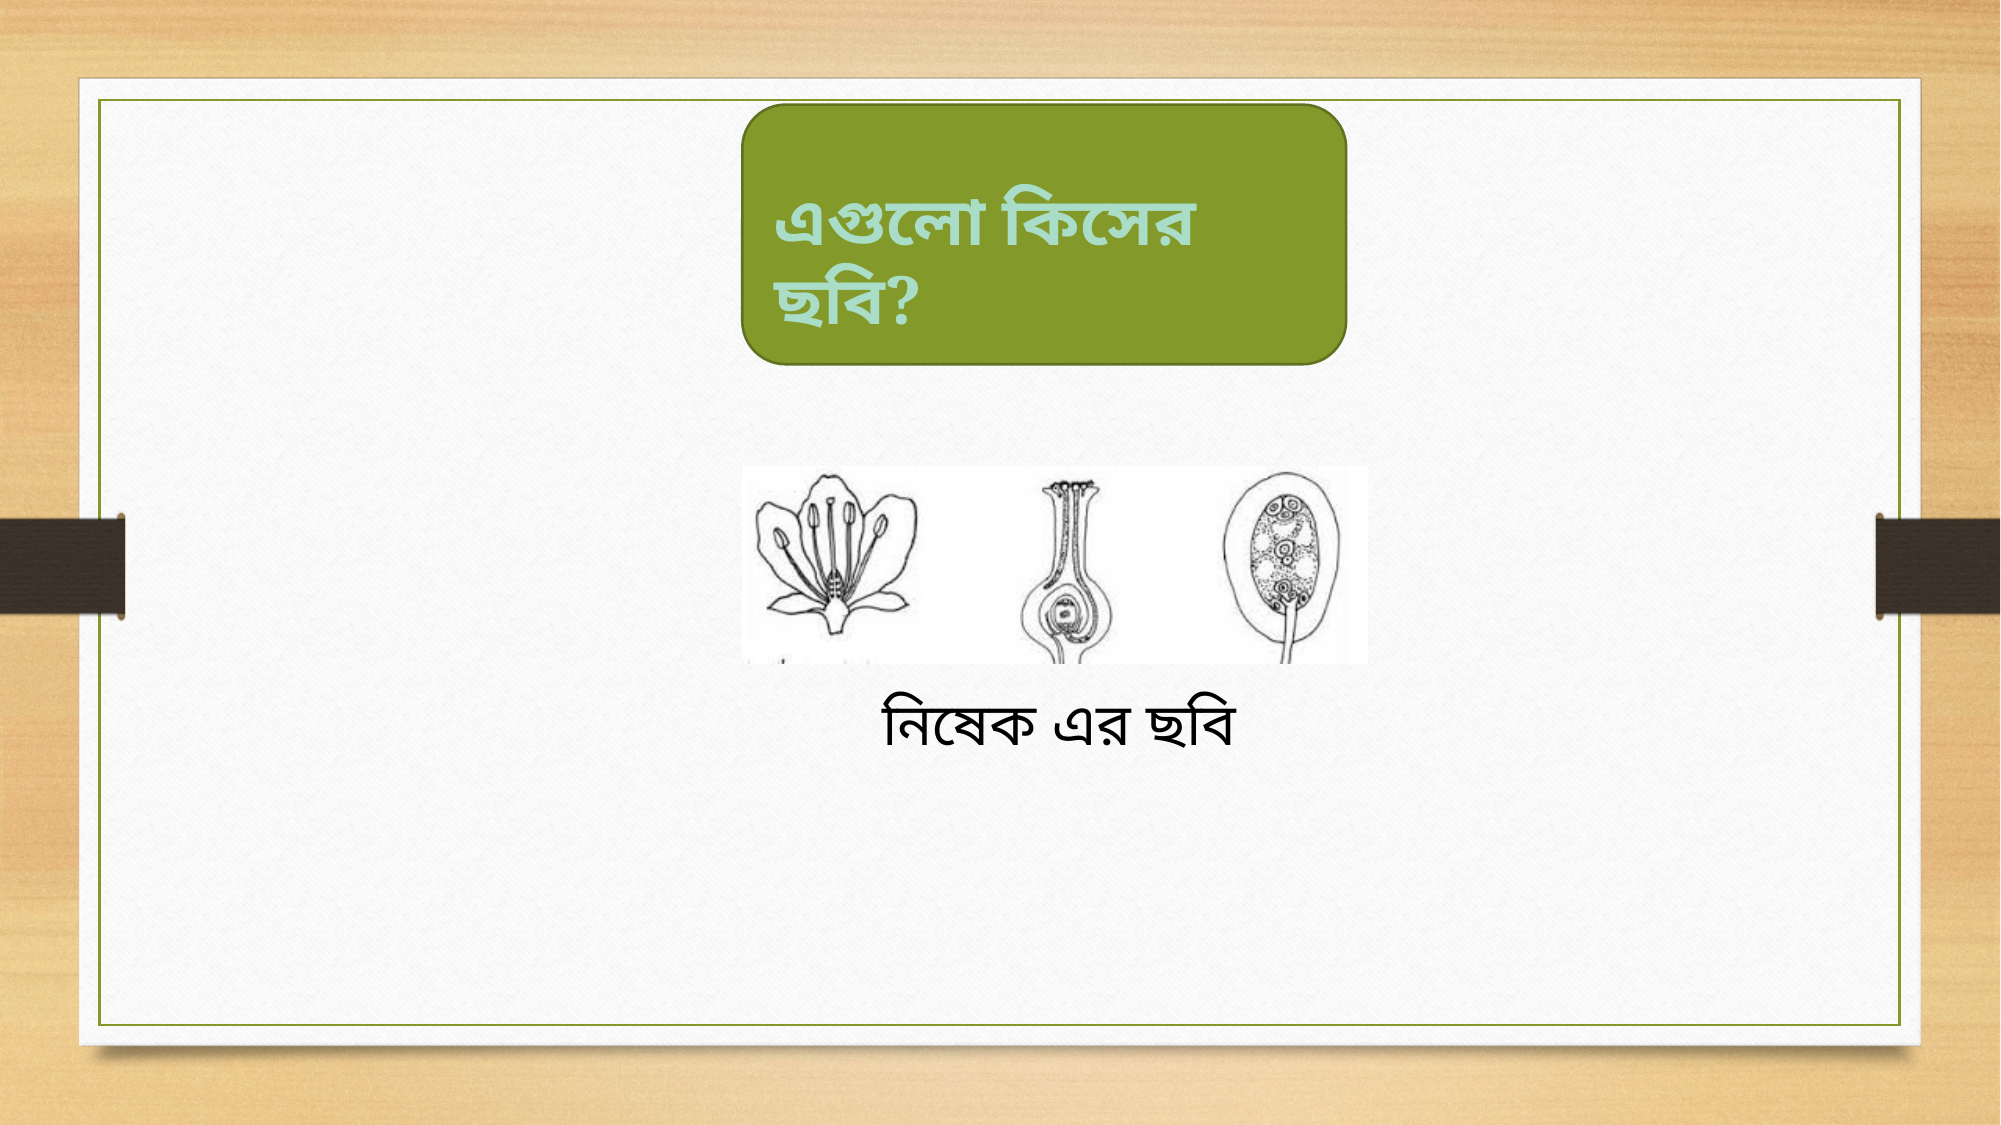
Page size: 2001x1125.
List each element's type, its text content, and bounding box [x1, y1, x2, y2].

text_box নিষেক এর ছবি [867, 679, 1313, 765]
text_box এগুলো কিসের ছবি? [759, 171, 1347, 346]
text_box [740, 103, 1348, 366]
text_box [682, 148, 1243, 385]
picture [0, 0, 2001, 1125]
